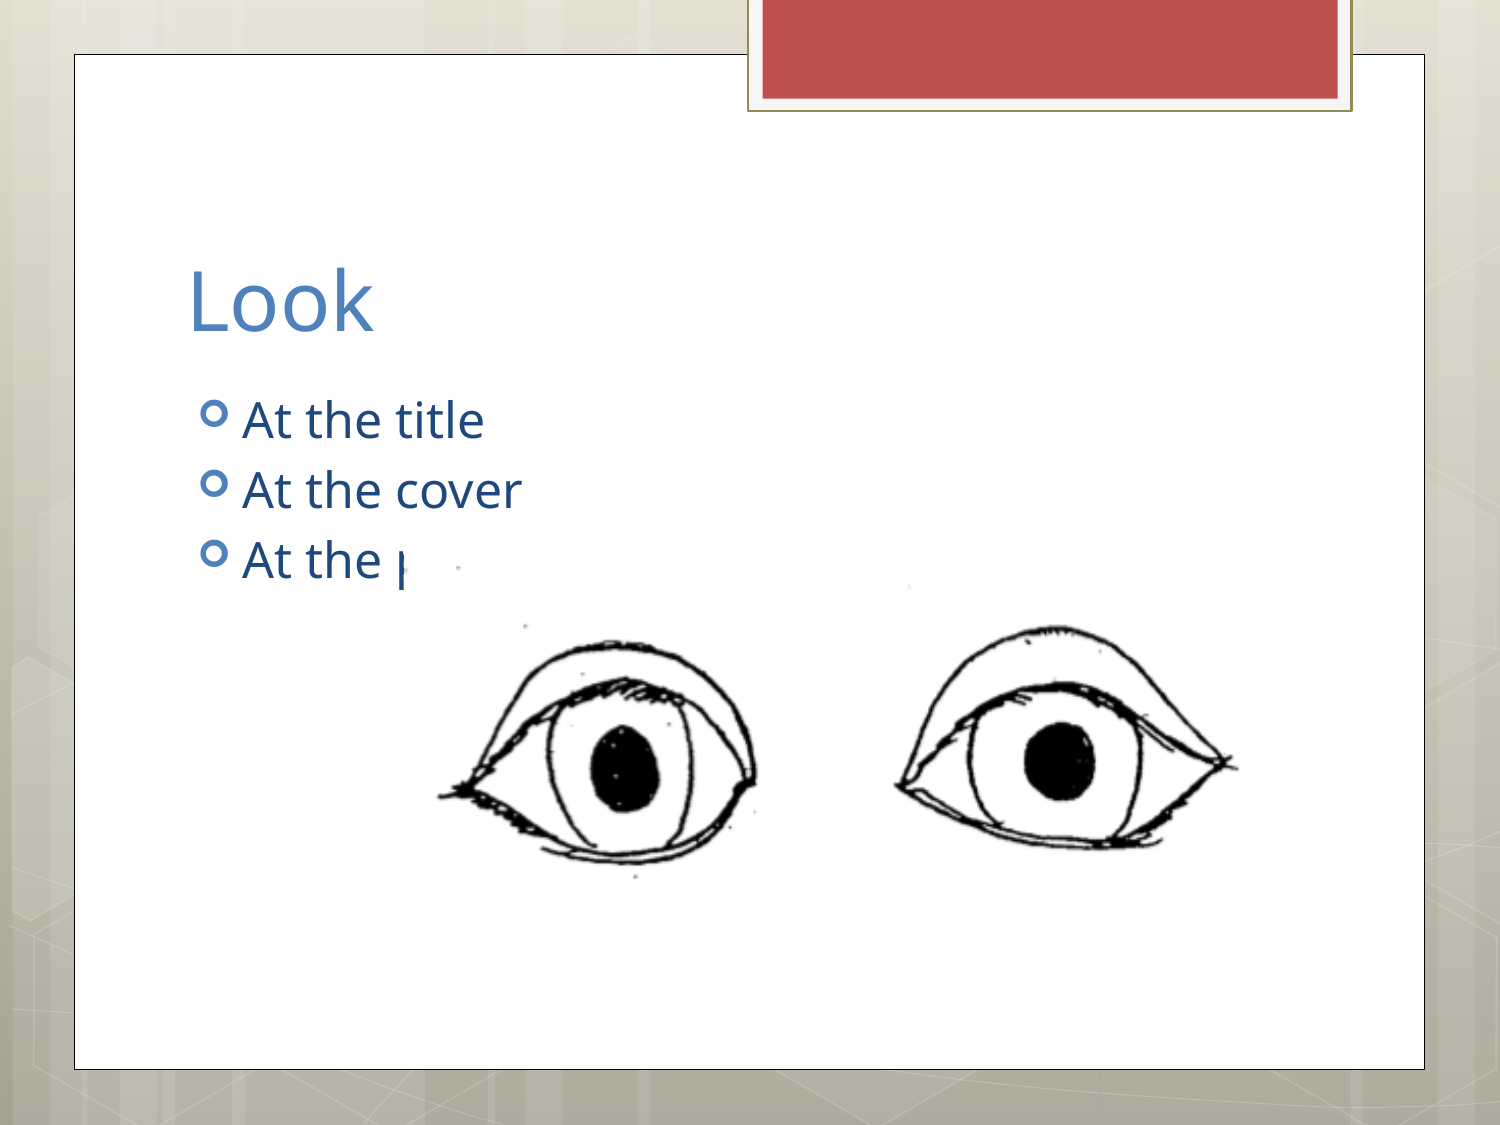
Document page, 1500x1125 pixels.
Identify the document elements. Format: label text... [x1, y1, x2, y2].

list At the title At the cover At the pictures [171, 381, 1283, 957]
title Look [171, 168, 1324, 357]
picture [404, 541, 1277, 983]
